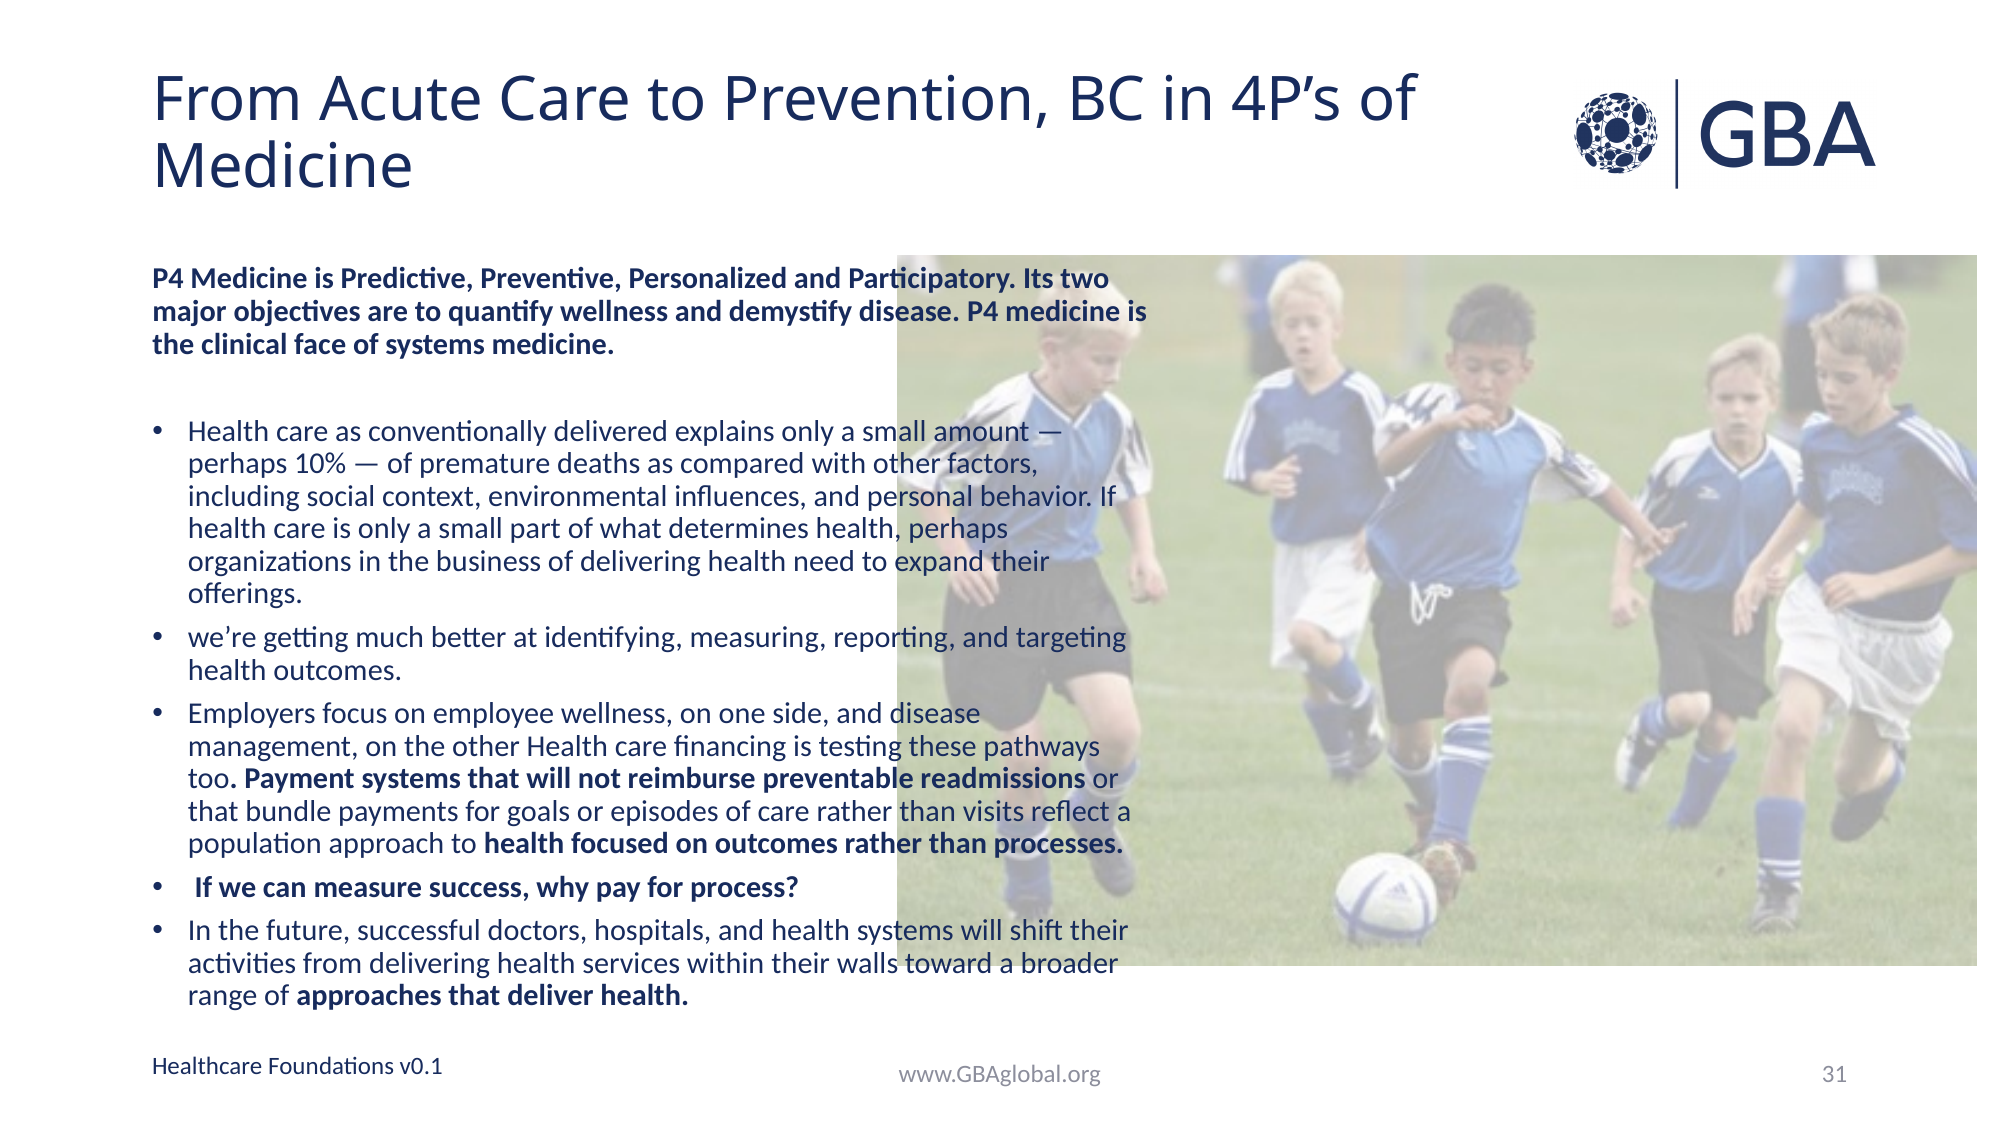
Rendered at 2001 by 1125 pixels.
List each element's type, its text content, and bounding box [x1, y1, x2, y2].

picture [1573, 79, 1877, 189]
list P4 Medicine is Predictive, Preventive, Personalized and Participatory. Its two major objectives are to quantify wellness and demystify disease. P4 medicine is the clinical face of systems medicine. Health care as conventionally delivered explains only a small amount — perhaps 10% — of premature deaths as compared with other factors, including social context, environmental influences, and personal behavior. If health care is only a small part of what determines health, perhaps organizations in the business of delivering health need to expand their offerings. we’re getting much better at identifying, measuring, reporting, and targeting health outcomes. Employers focus on employee wellness, on one side, and disease management, on the other Health care financing is testing these pathways too. Payment systems that will not reimburse preventable readmissions or that bundle payments for goals or episodes of care rather than visits reflect a population approach to health focused on outcomes rather than processes. If we can measure success, why pay for process? In the future, successful doctors, hospitals, and health systems will shift their activities from delivering health services within their walls toward a broader range of approaches that deliver health. [137, 255, 1171, 1021]
title From Acute Care to Prevention, BC in 4P’s of Medicine [137, 59, 1543, 209]
slide_number 31 [1412, 1042, 1863, 1103]
picture [897, 255, 1977, 966]
footer www.GBAglobal.org [662, 1042, 1338, 1103]
